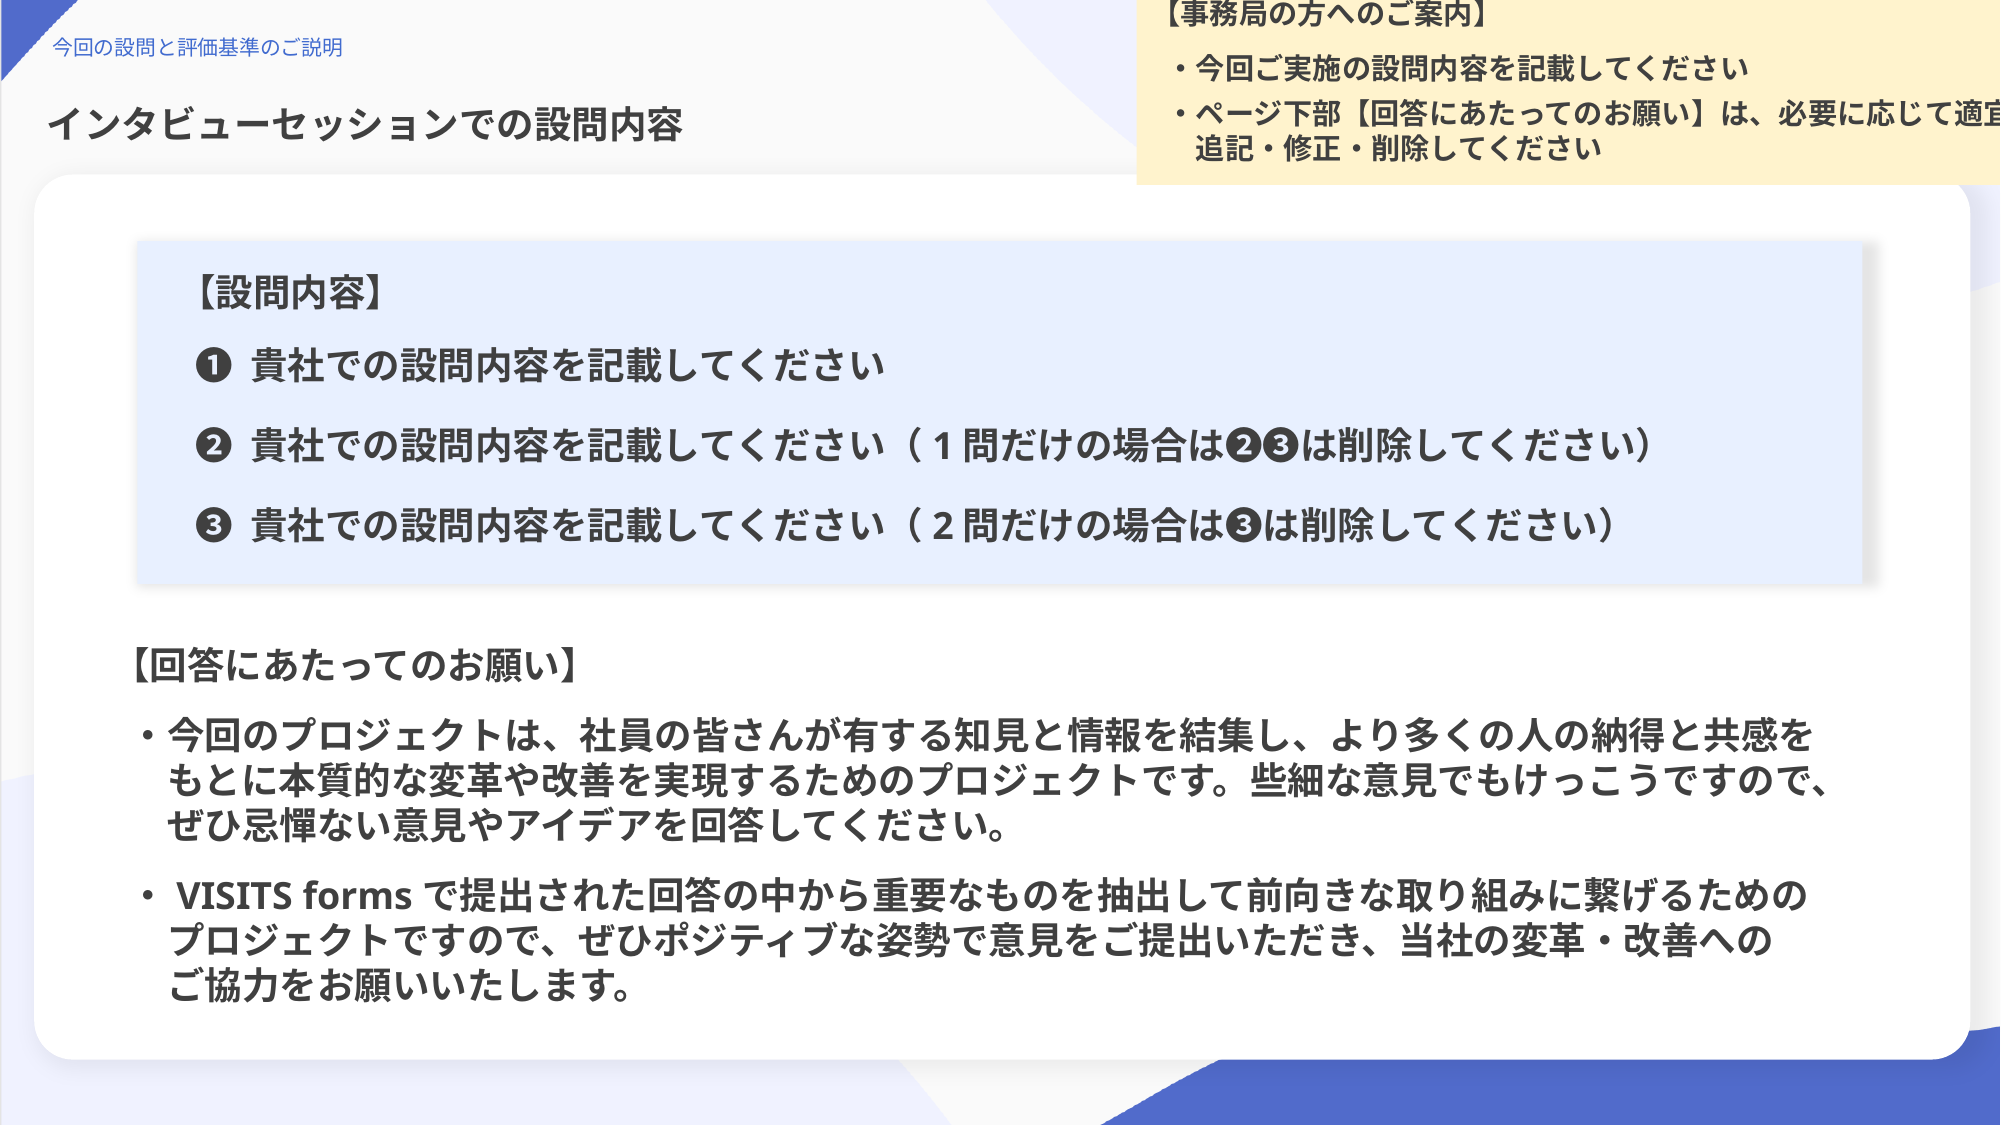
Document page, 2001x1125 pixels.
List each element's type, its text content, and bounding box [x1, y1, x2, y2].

text_box 【回答にあたってのお願い】 ・今回のプロジェクトは、社員の皆さんが有する知見と情報を結集し、より多くの人の納得と共感を もとに本質的な変革や改善を実現するためのプロジェクトです。些細な意見でもけっこうですので、 ぜひ忌憚ない意見やアイデアを回答してください。 ・VISITS formsで提出された回答の中から重要なものを抽出して前向きな取り組みに繋げるための プロジェクトですので、ぜひポジティブな姿勢で意見をご提出いただき、当社の変革・改善への ご協力をお願いいたします。 [97, 634, 1937, 1015]
picture [0, 0, 2000, 1125]
text_box 【設問内容】 ❶ 貴社での設問内容を記載してください ❷ 貴社での設問内容を記載してください（1問だけの場合は❷❸は削除してください） ❸ 貴社での設問内容を記載してください（2問だけの場合は❸は削除してください） [163, 262, 1837, 555]
list 今回の設問と評価基準のご説明 [14, 22, 861, 75]
title インタビューセッションでの設問内容 [46, 106, 1135, 148]
text_box 【事務局の方へのご案内】 ・今回ご実施の設問内容を記載してください ・ページ下部【回答にあたってのお願い】は、必要に応じて適宜 追記・修正・削除してください [1135, 0, 2000, 187]
text_box [135, 239, 1865, 586]
